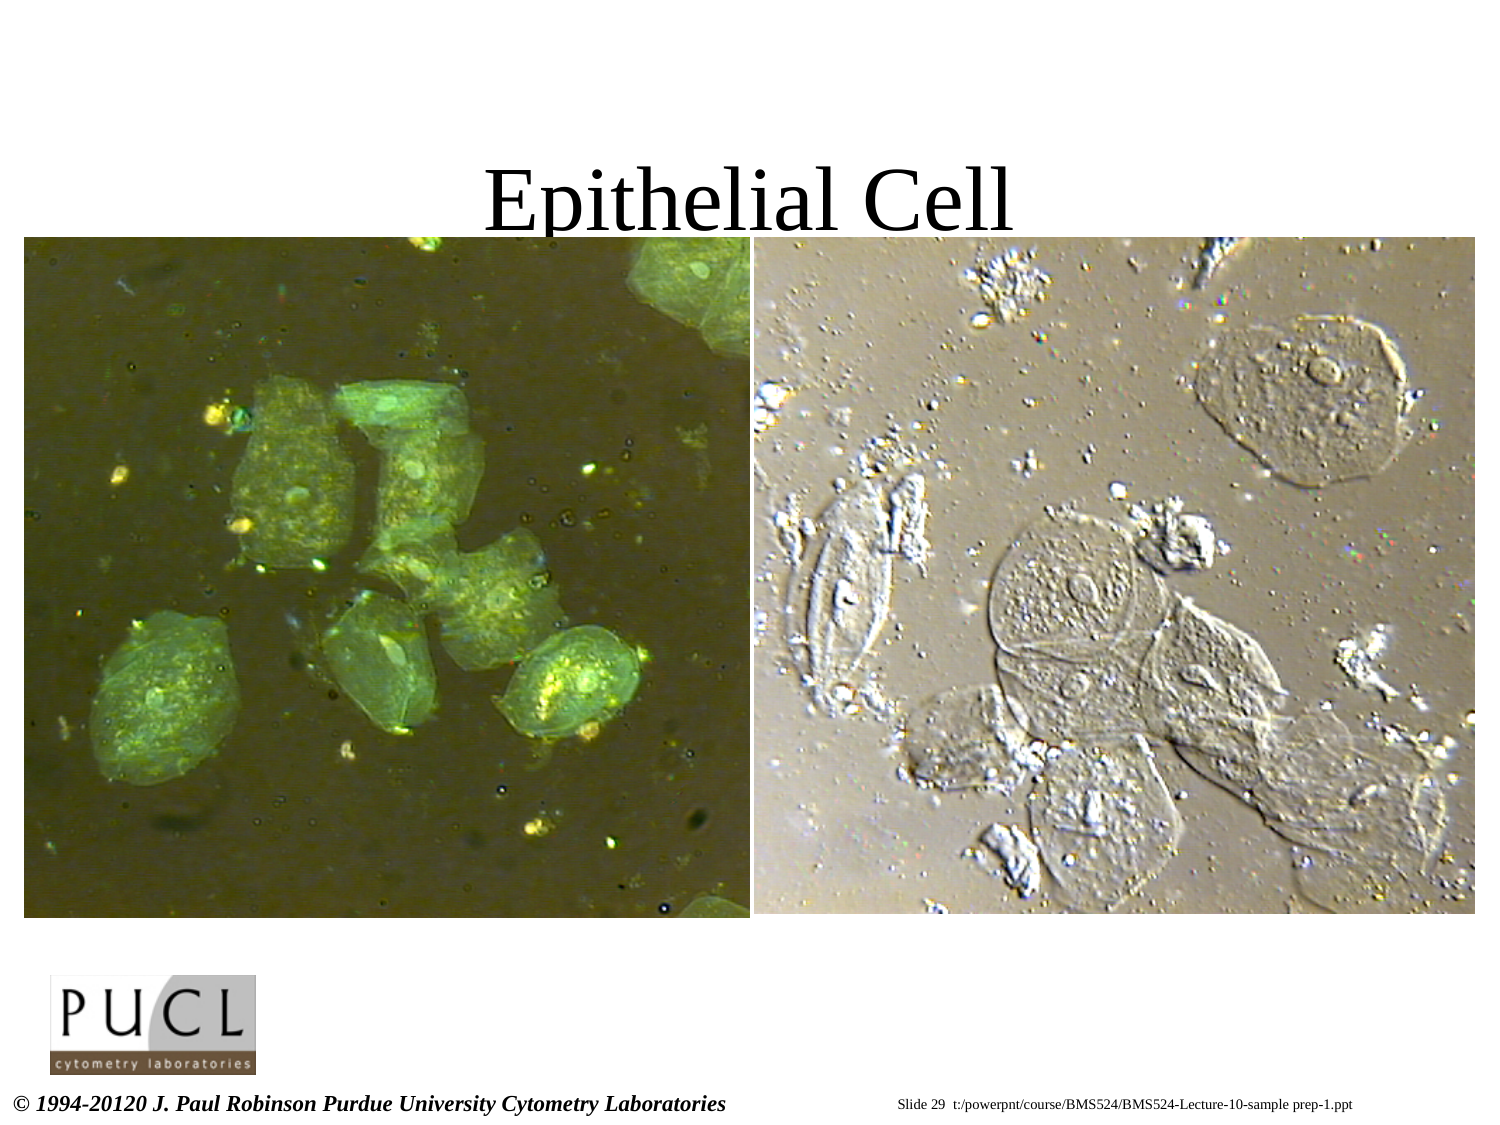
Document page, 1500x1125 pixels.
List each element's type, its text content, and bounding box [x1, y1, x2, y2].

picture [753, 237, 1476, 914]
picture [24, 237, 751, 918]
picture [50, 975, 256, 1075]
title Epithelial Cell [183, 99, 1317, 236]
